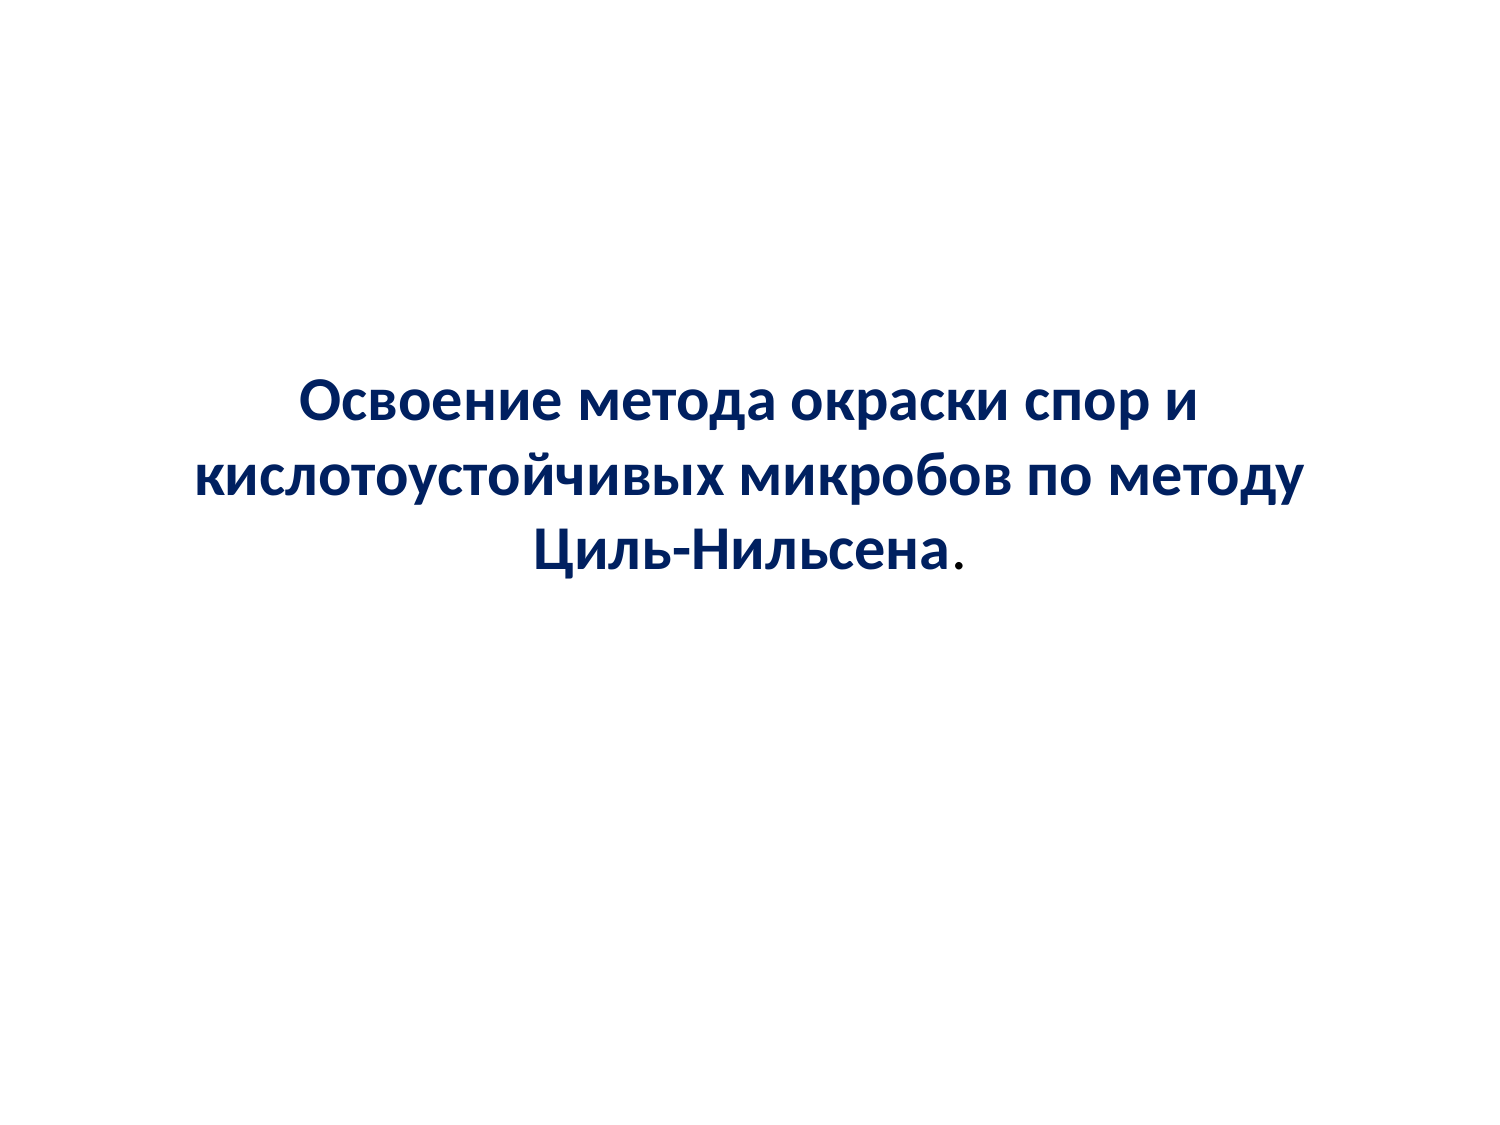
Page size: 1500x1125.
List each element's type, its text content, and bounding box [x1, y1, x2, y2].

title Освоение метода окраски спор и кислотоустойчивых микробов по методу Циль-Нильсена. [112, 349, 1388, 591]
